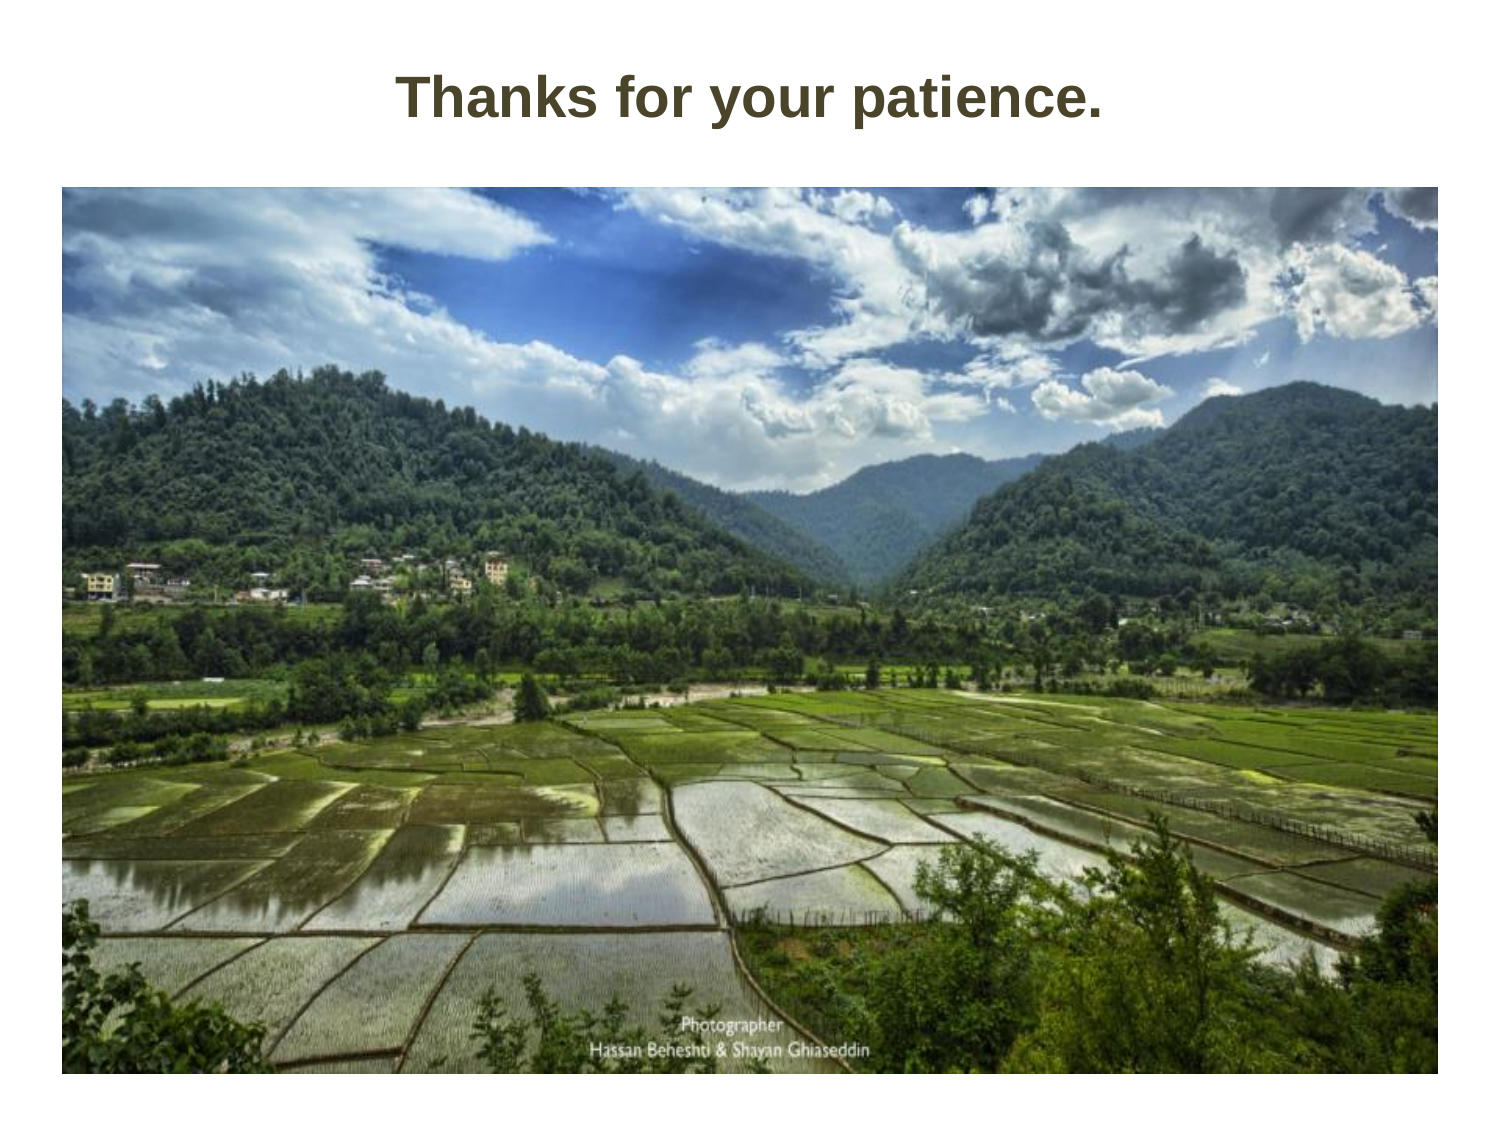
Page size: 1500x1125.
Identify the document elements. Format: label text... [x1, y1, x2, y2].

picture [62, 187, 1438, 1074]
title Thanks for your patience. [75, 0, 1425, 185]
